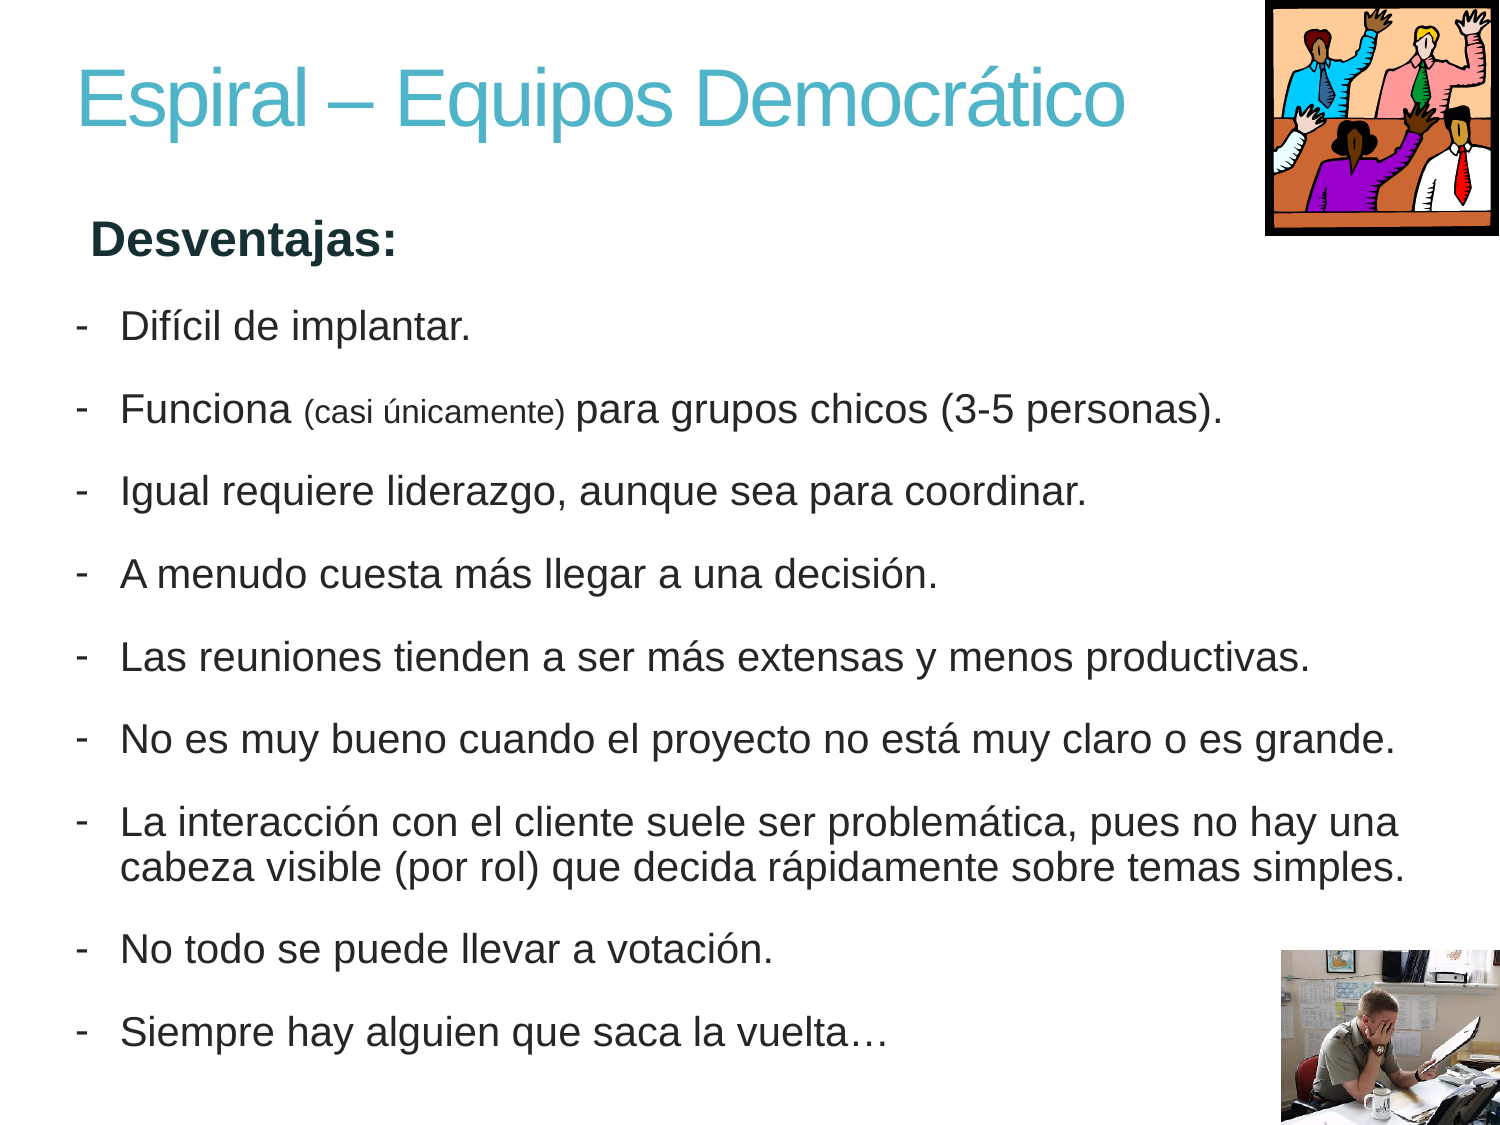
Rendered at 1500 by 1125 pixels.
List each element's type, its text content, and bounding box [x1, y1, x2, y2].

picture [1264, 0, 1500, 237]
picture [1281, 949, 1500, 1125]
title Espiral – Equipos Democrático [60, 18, 1264, 181]
list Desventajas: Difícil de implantar. Funciona (casi únicamente) para grupos chicos (3-5 personas). Igual requiere liderazgo, aunque sea para coordinar. A menudo cuesta más llegar a una decisión. Las reuniones tienden a ser más extensas y menos productivas. No es muy bueno cuando el proyecto no está muy claro o es grande. La interacción con el cliente suele ser problemática, pues no hay una cabeza visible (por rol) que decida rápidamente sobre temas simples. No todo se puede llevar a votación. Siempre hay alguien que saca la vuelta… [60, 205, 1500, 1125]
